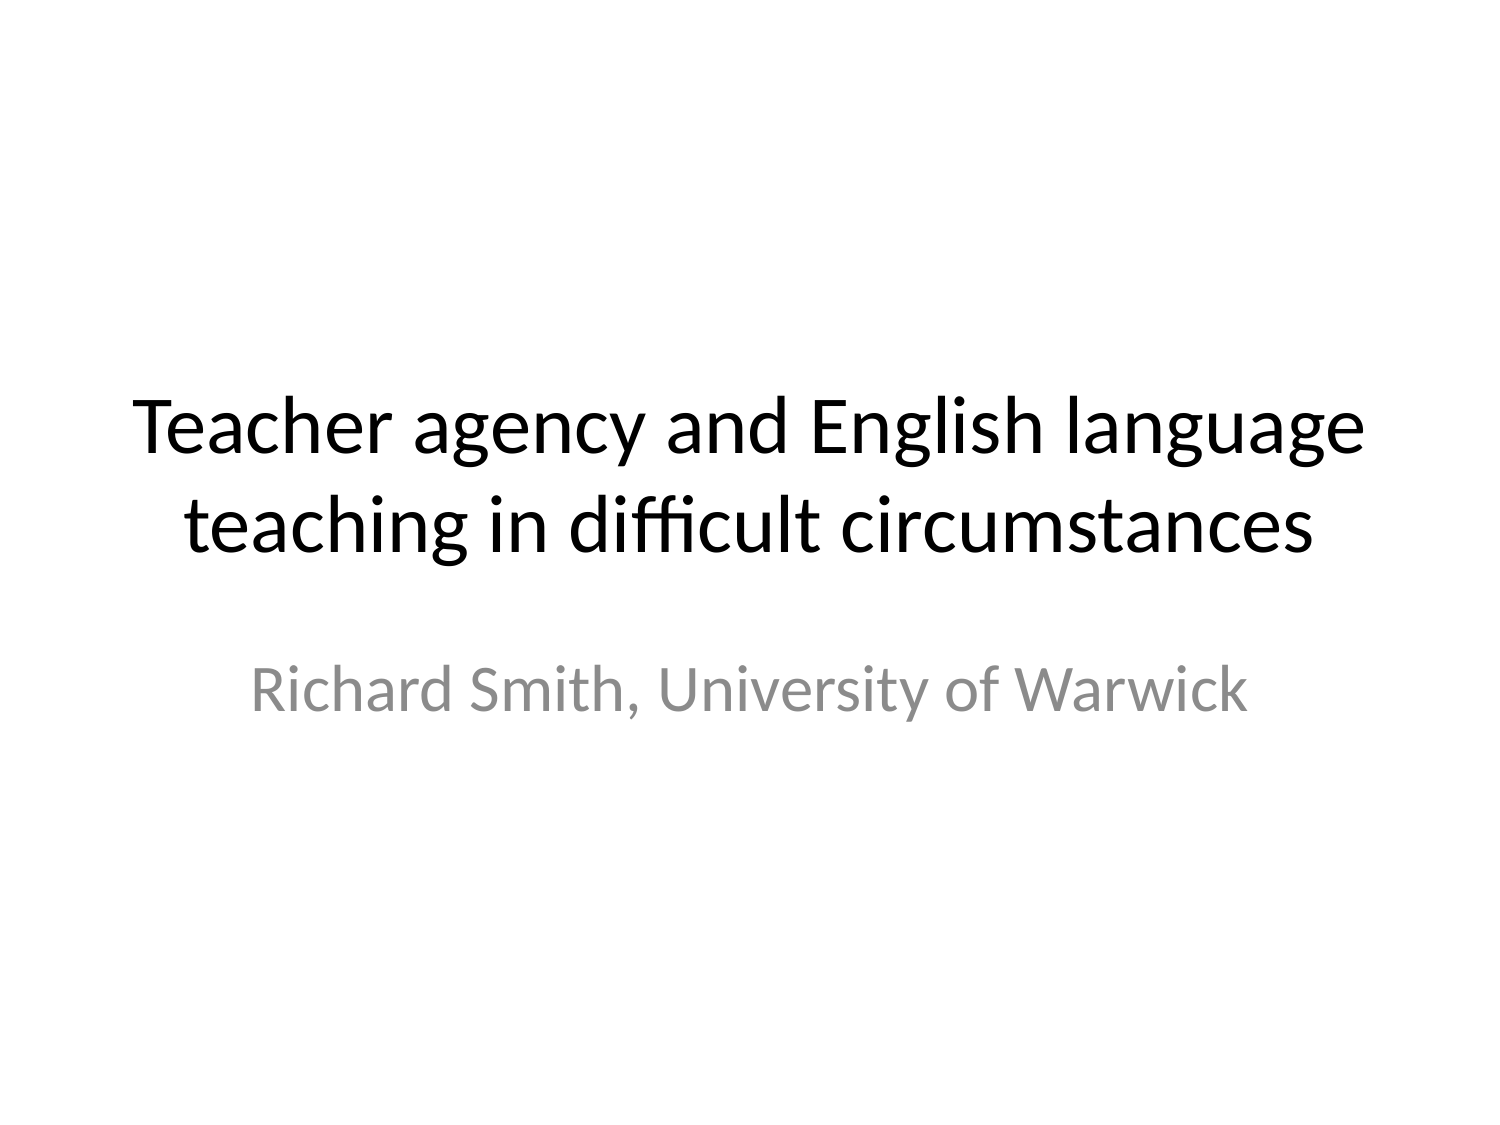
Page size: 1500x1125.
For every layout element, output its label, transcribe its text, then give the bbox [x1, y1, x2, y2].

subtitle Richard Smith, University of Warwick [225, 637, 1275, 925]
title Teacher agency and English language teaching in difficult circumstances [112, 349, 1388, 591]
